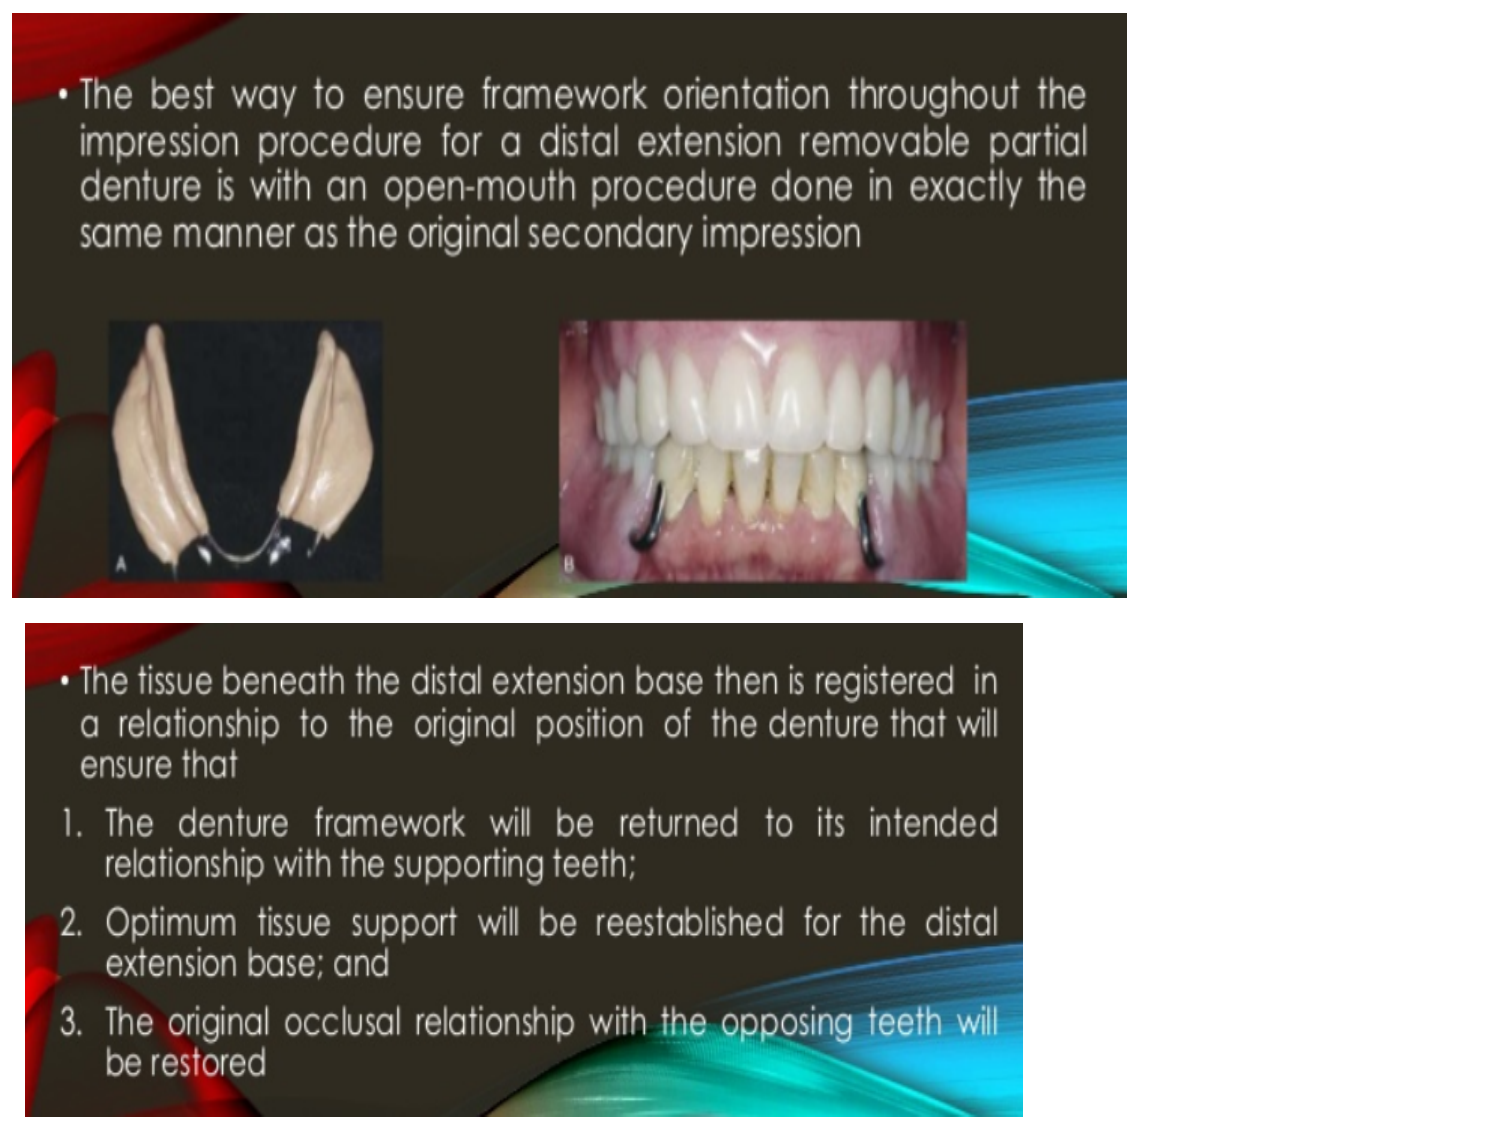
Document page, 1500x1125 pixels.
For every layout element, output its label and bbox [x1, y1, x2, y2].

picture [25, 623, 1023, 1117]
list [12, 12, 1127, 598]
